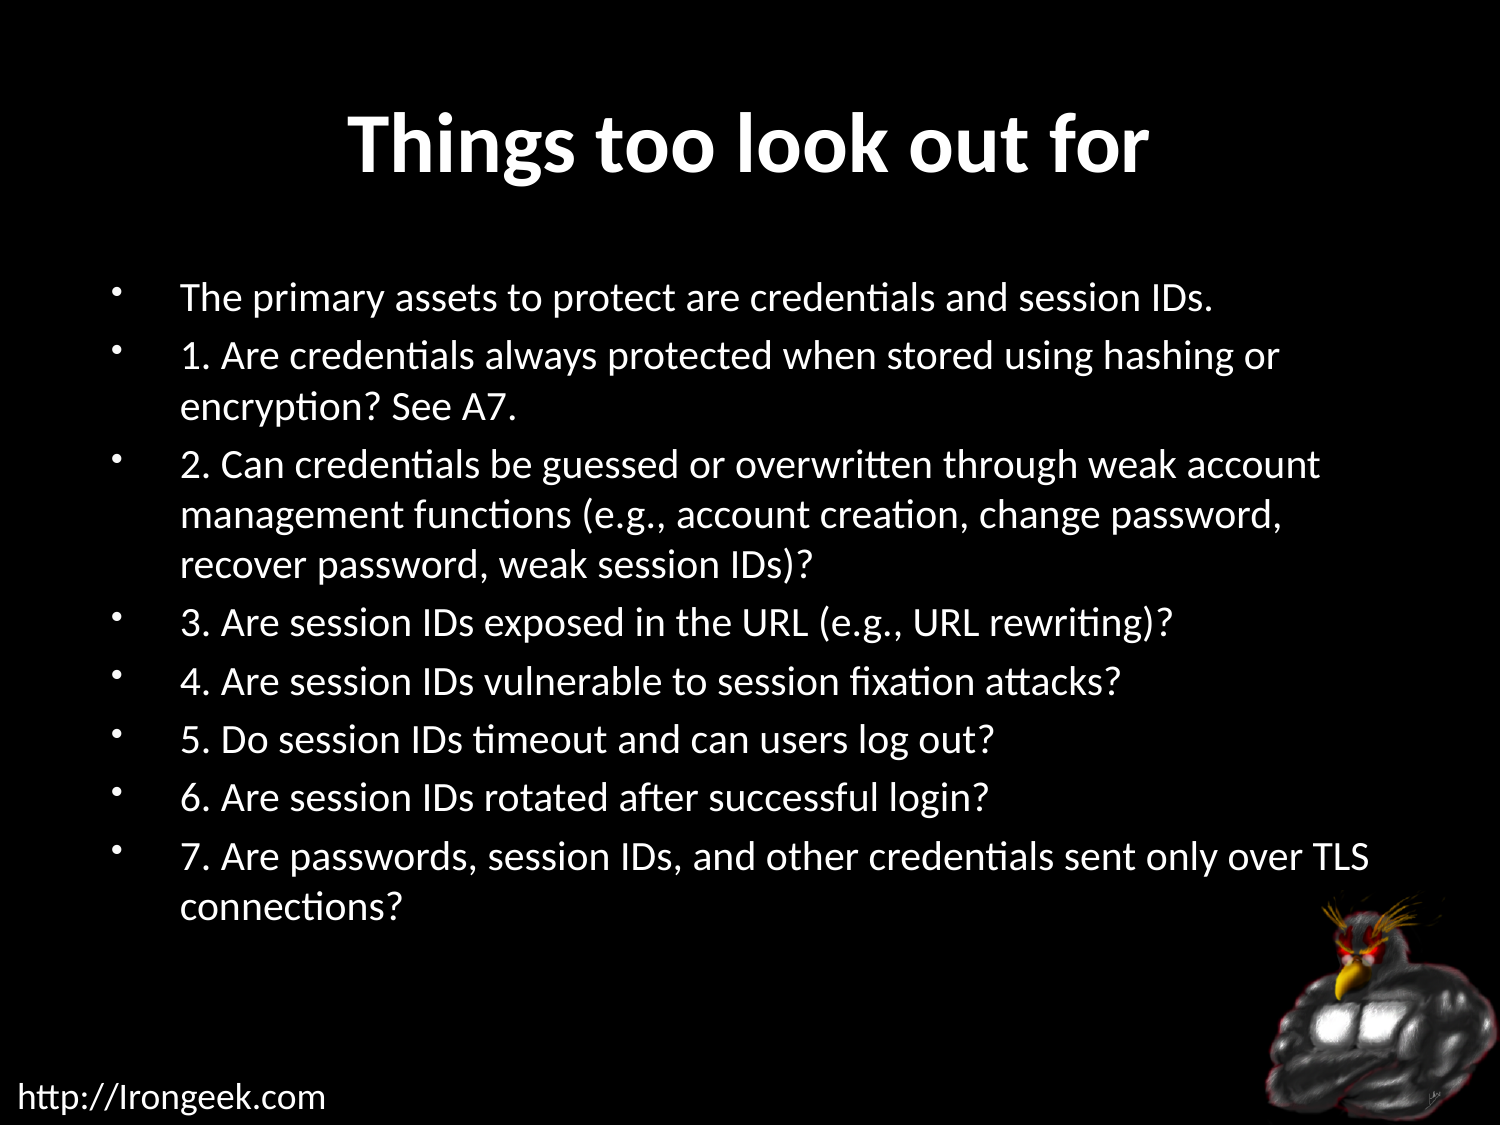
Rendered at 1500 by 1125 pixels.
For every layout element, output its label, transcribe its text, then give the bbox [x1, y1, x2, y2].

title Things too look out for [75, 45, 1425, 233]
list The primary assets to protect are credentials and session IDs. 1. Are credentials always protected when stored using hashing or encryption? See A7. 2. Can credentials be guessed or overwritten through weak account management functions (e.g., account creation, change password, recover password, weak session IDs)? 3. Are session IDs exposed in the URL (e.g., URL rewriting)? 4. Are session IDs vulnerable to session fixation attacks? 5. Do session IDs timeout and can users log out? 6. Are session IDs rotated after successful login? 7. Are passwords, session IDs, and other credentials sent only over TLS connections? [74, 262, 1426, 1036]
picture [1259, 890, 1500, 1125]
